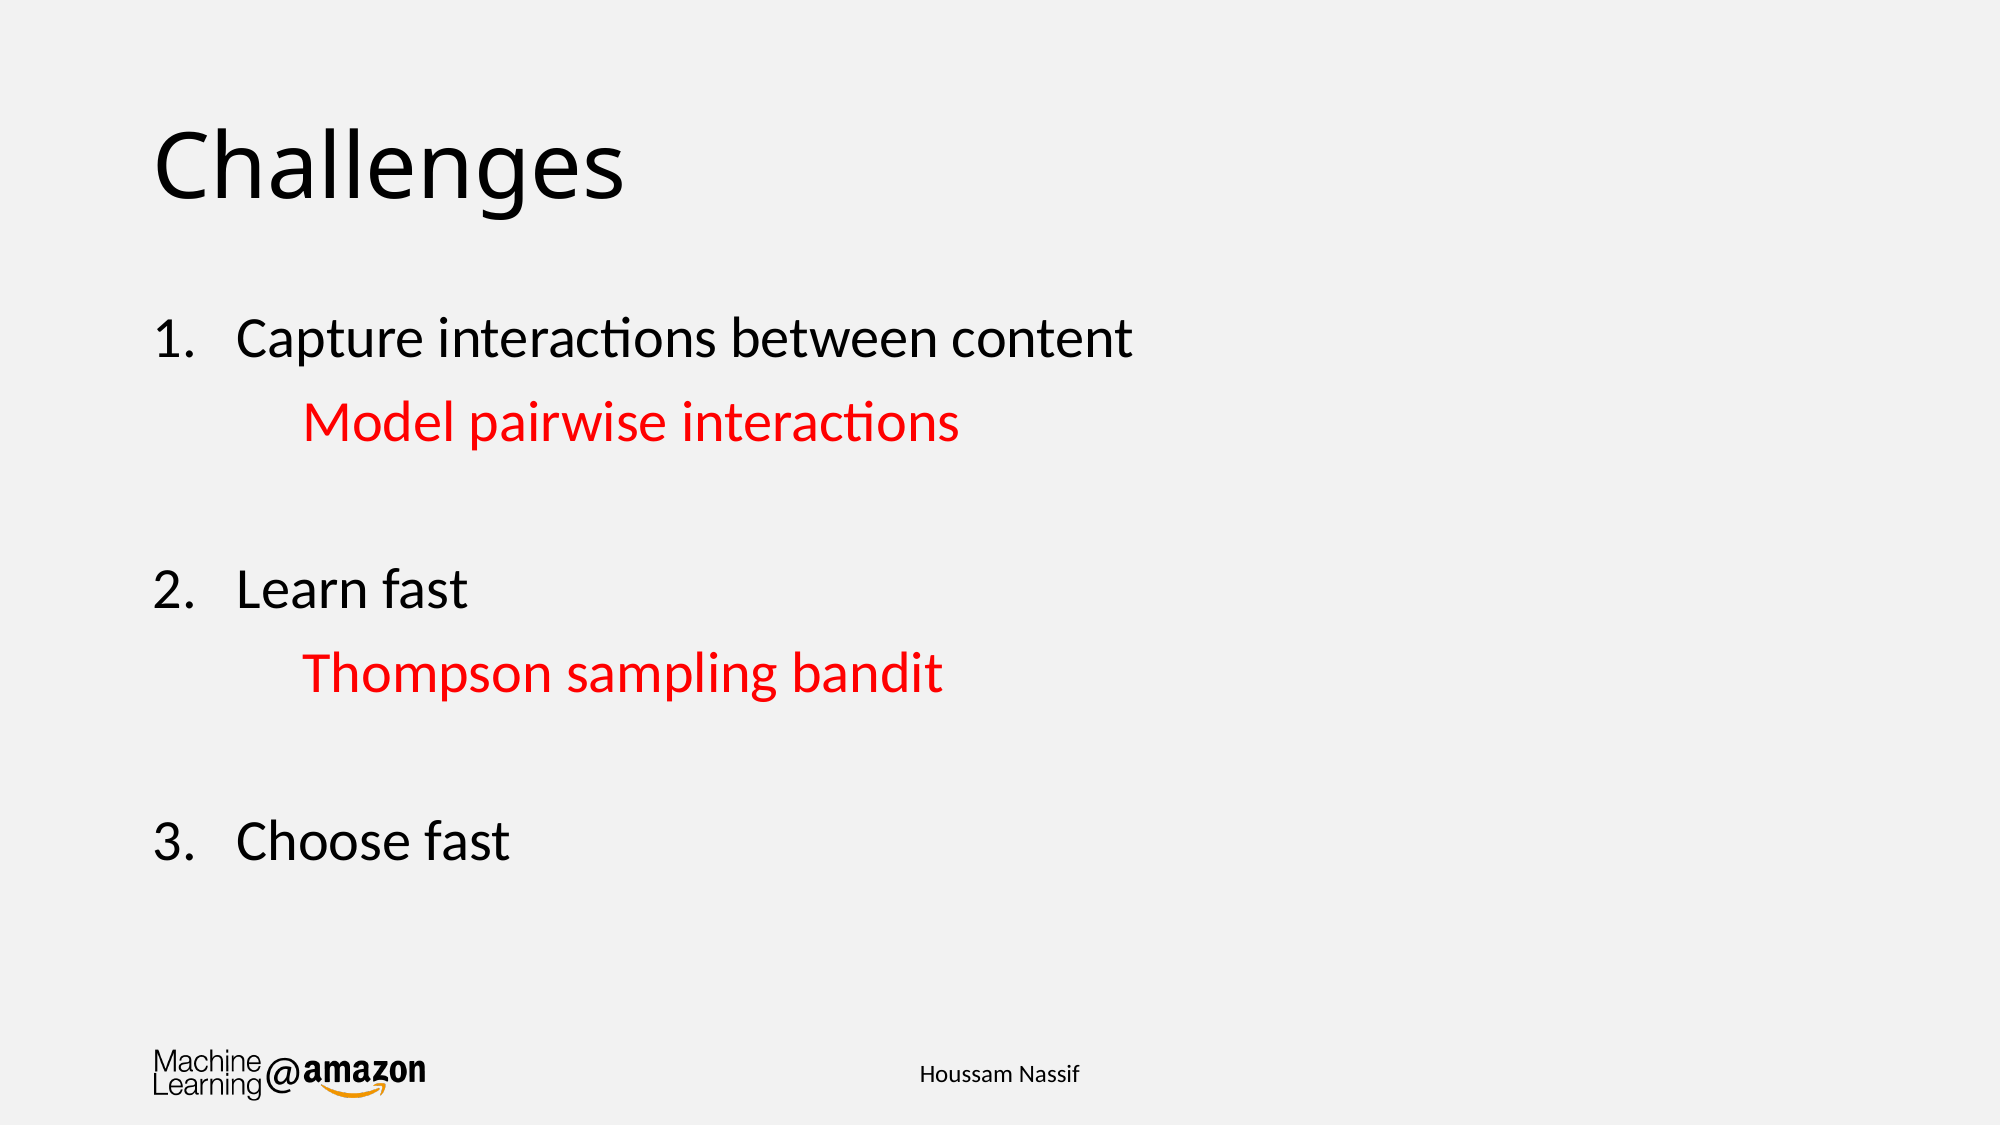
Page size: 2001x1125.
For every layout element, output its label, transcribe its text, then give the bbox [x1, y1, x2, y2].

picture [154, 1049, 425, 1101]
footer Houssam Nassif [662, 1042, 1338, 1103]
title Challenges [137, 59, 1863, 278]
list Capture interactions between content Model pairwise interactions Learn fast Thompson sampling bandit Choose fast [137, 299, 1863, 1014]
